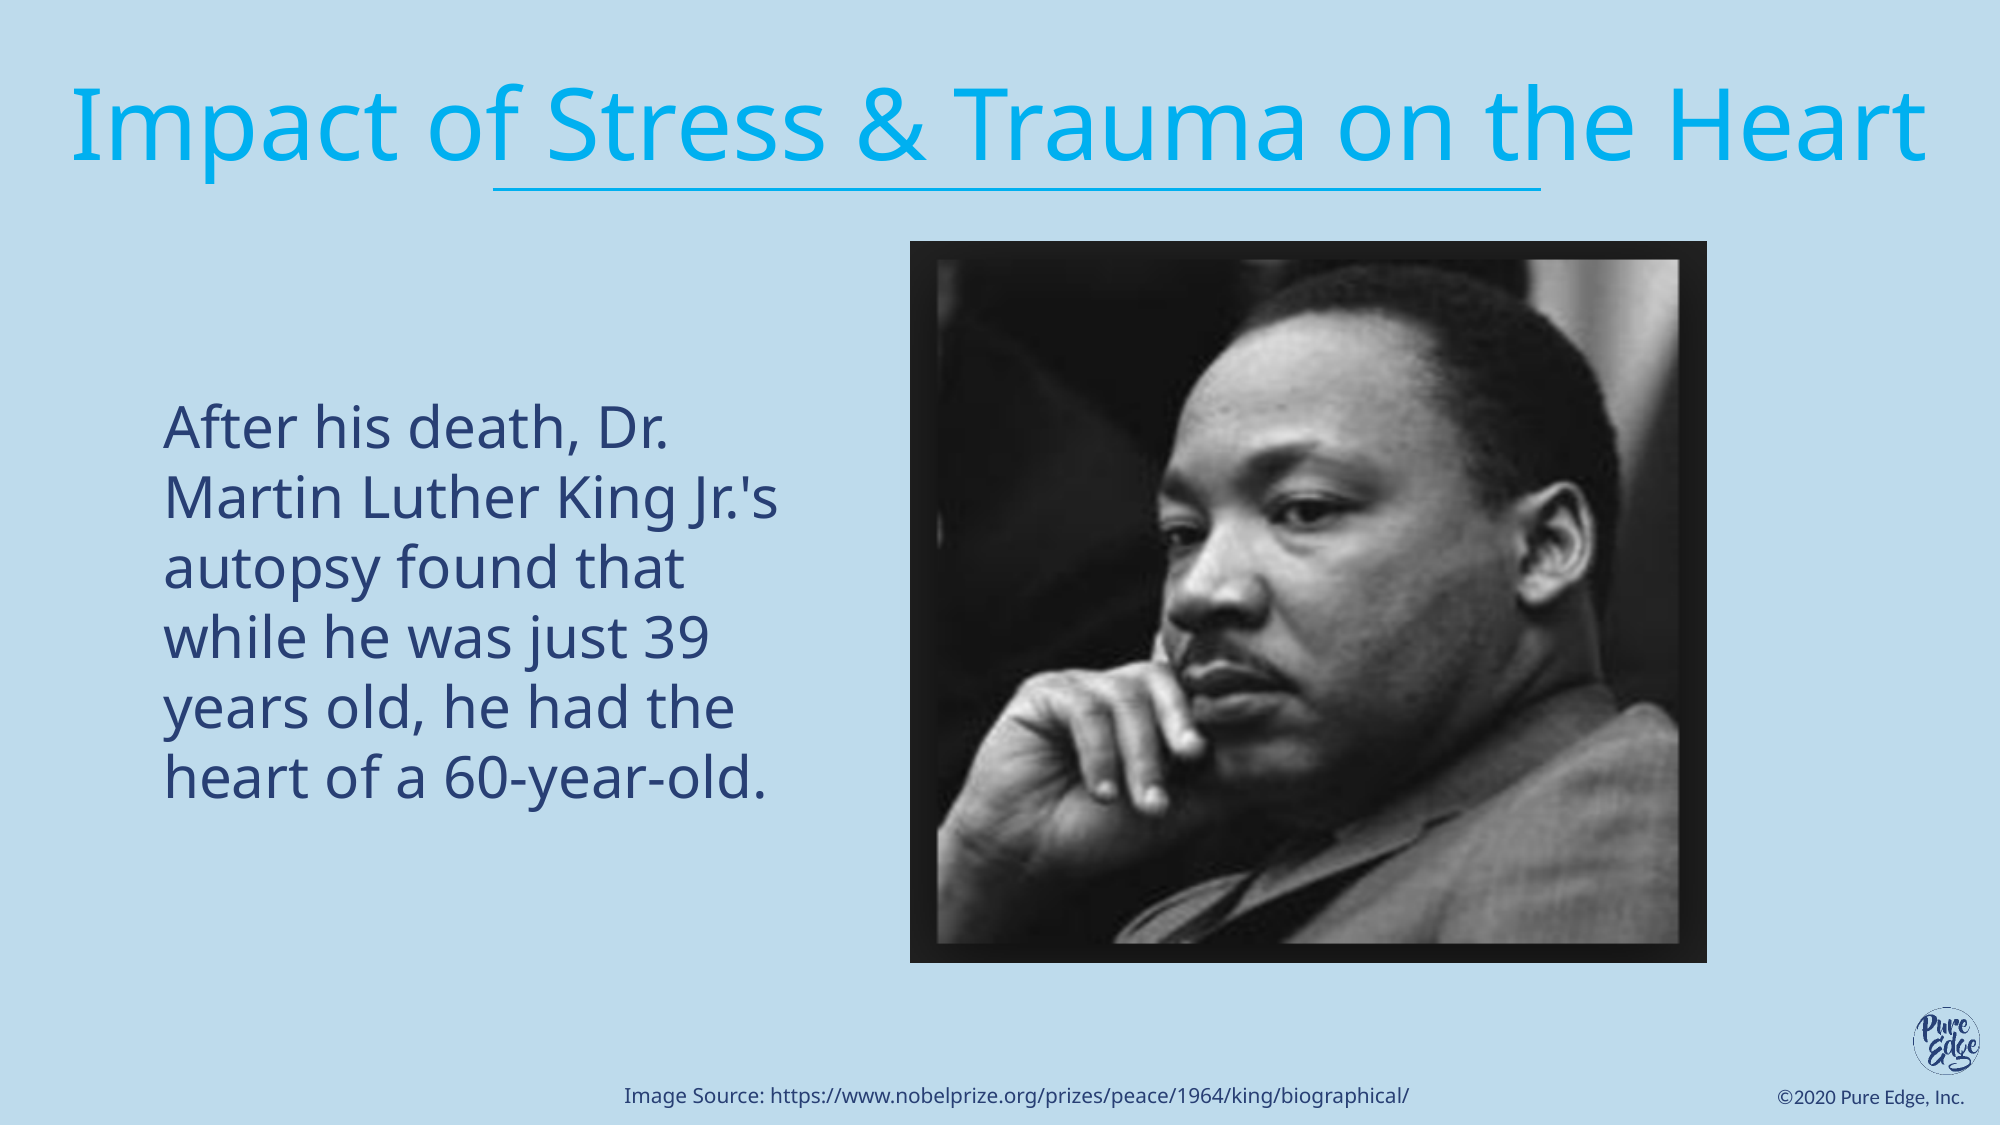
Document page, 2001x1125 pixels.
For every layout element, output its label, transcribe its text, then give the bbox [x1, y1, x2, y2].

text_box After his death, Dr. Martin Luther King Jr.'s autopsy found that while he was just 39 years old, he had the heart of a 60-year-old. [148, 382, 813, 818]
picture [1912, 1007, 1980, 1075]
text_box Image Source: https://www.nobelprize.org/prizes/peace/1964/king/biographical/ [516, 1074, 1517, 1118]
picture [910, 241, 1707, 963]
text_box Impact of Stress & Trauma on the Heart [55, 53, 1945, 188]
text_box ©2020 Pure Edge, Inc. [1681, 1075, 1980, 1116]
